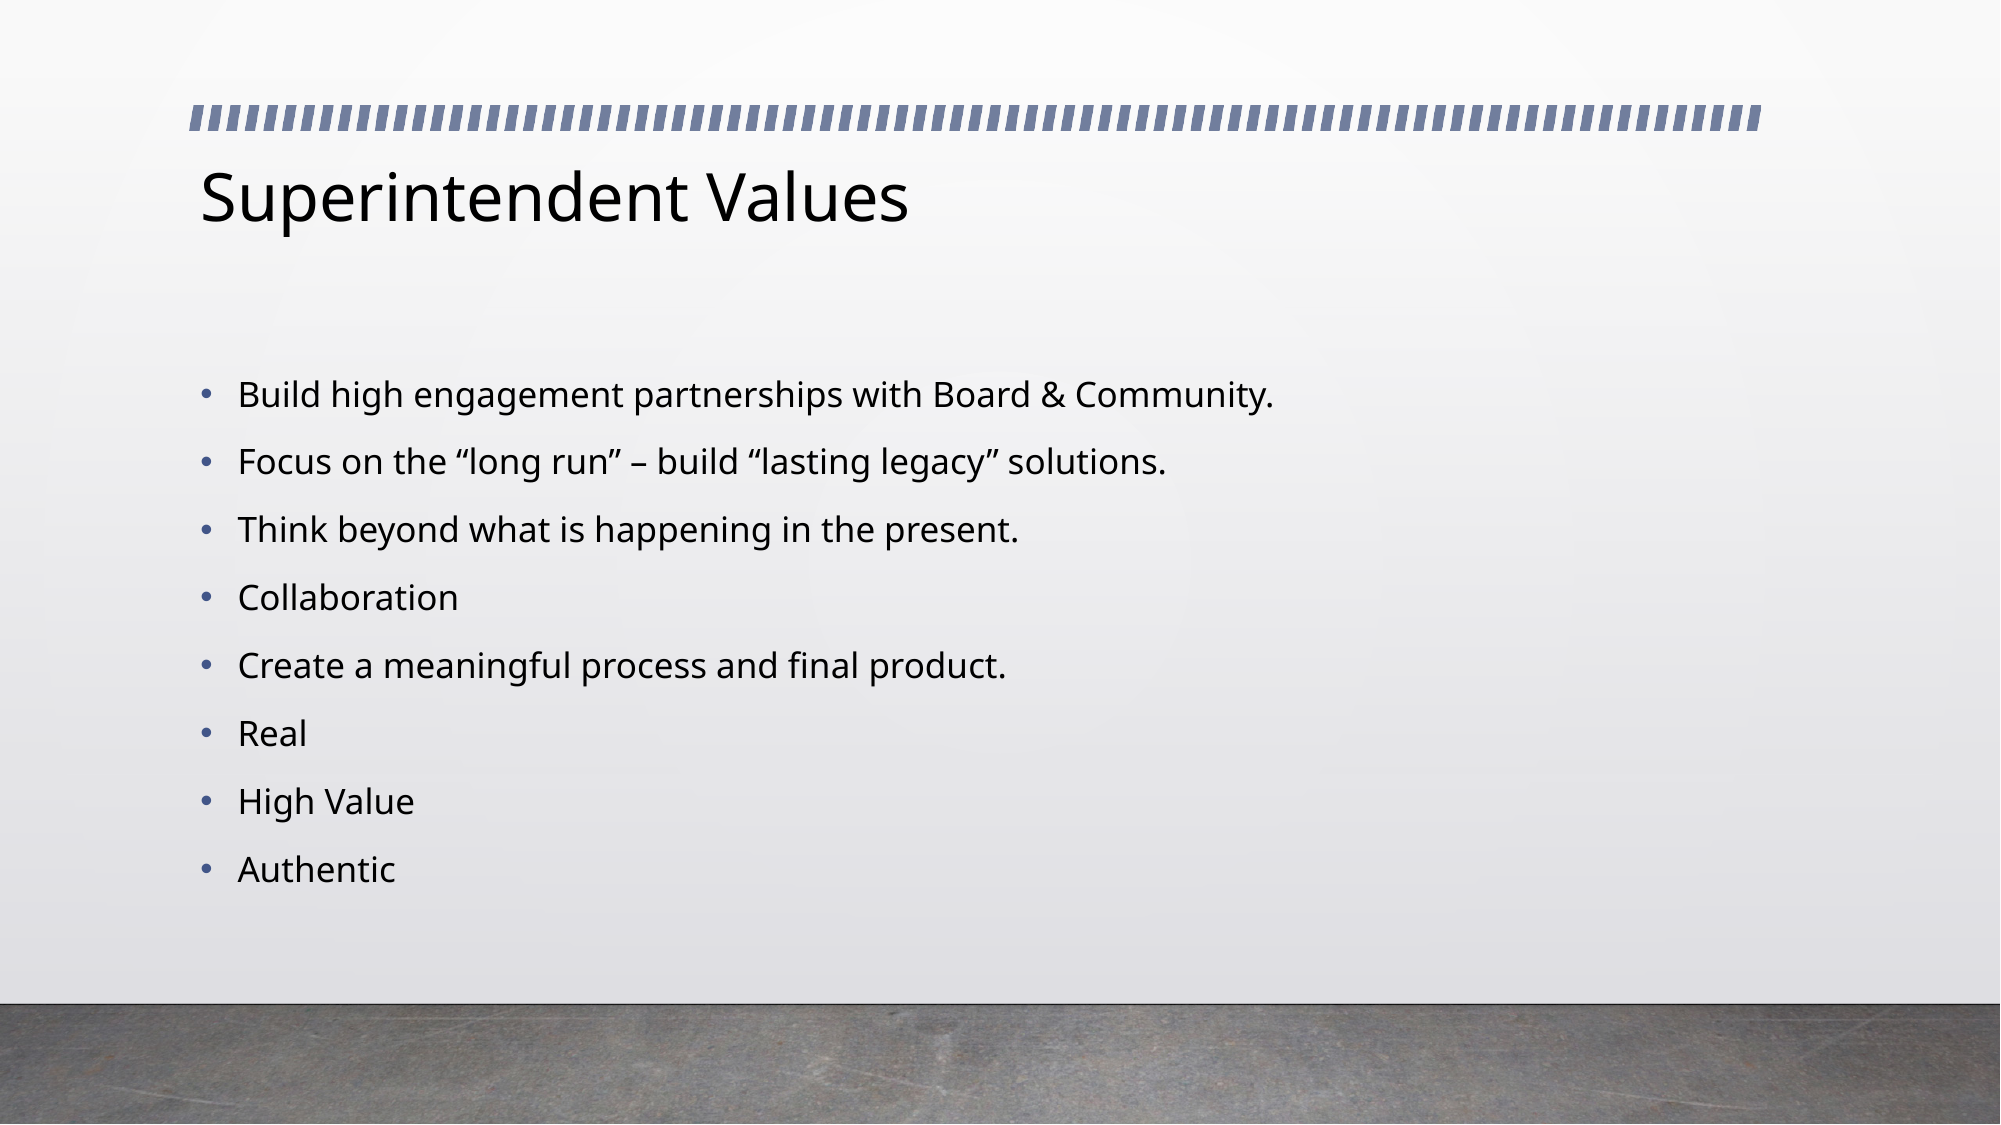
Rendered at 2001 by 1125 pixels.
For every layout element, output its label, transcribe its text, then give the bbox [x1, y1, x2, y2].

picture [0, 1004, 2000, 1124]
list Build high engagement partnerships with Board & Community. Focus on the “long run” – build “lasting legacy” solutions. Think beyond what is happening in the present. Collaboration Create a meaningful process and final product. Real High Value Authentic [185, 356, 1761, 897]
title Superintendent Values [185, 156, 1761, 329]
